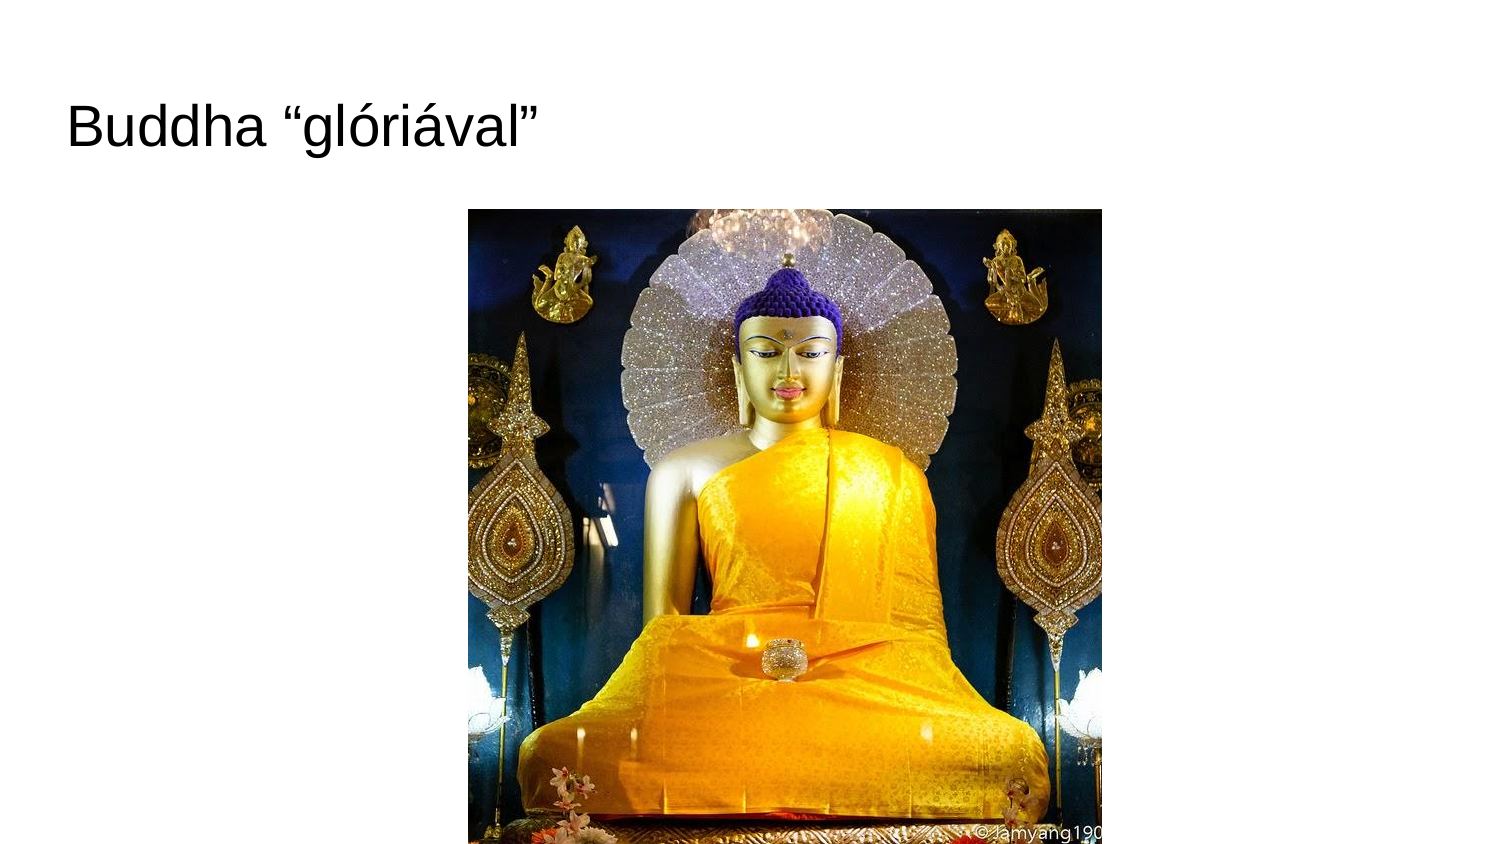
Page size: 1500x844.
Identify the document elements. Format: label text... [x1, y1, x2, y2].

title Buddha “glóriával” [51, 72, 1449, 167]
picture [467, 209, 1103, 844]
